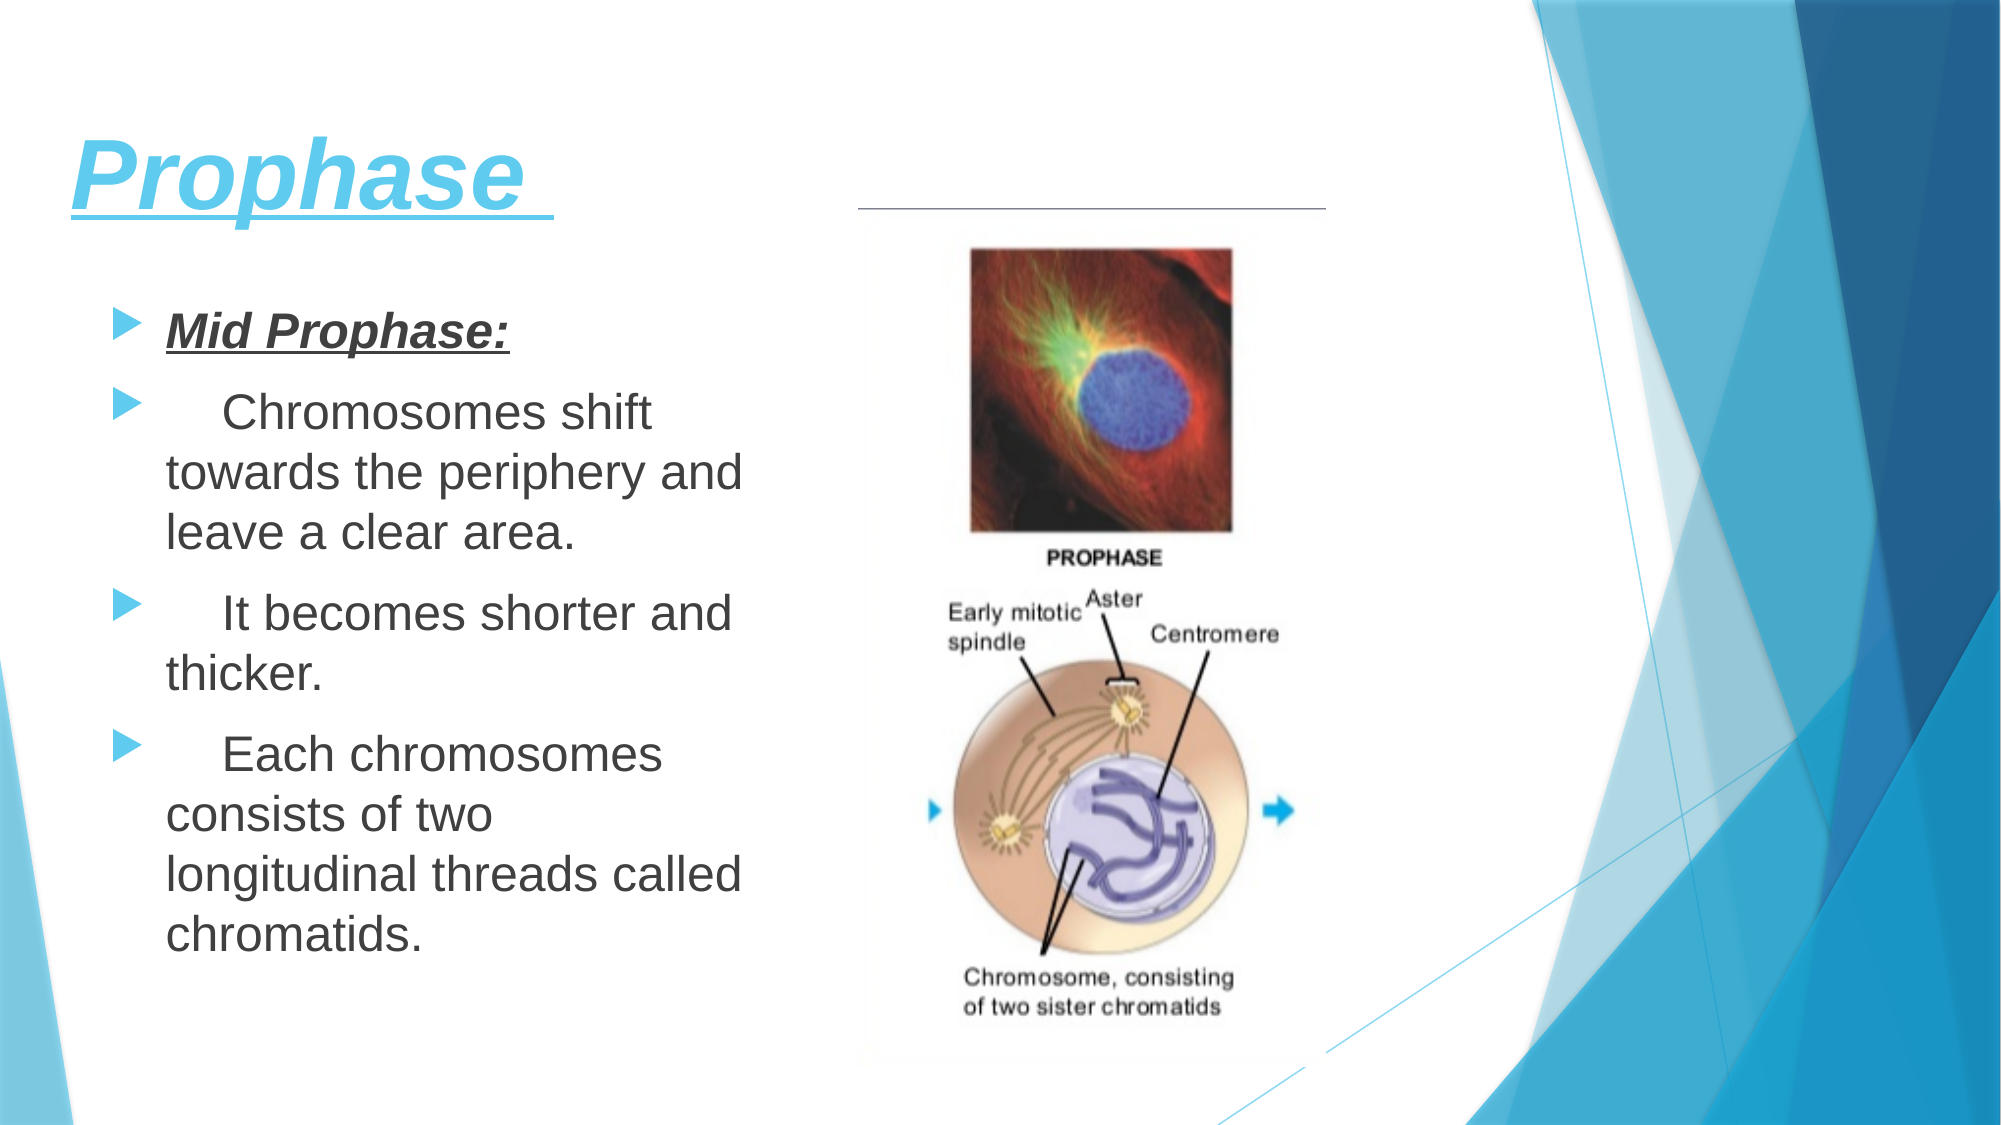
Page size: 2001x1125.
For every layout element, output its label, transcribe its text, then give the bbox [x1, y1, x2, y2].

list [858, 207, 1326, 1068]
list Mid Prophase: Chromosomes shift towards the periphery and leave a clear area. It becomes shorter and thicker. Each chromosomes consists of two longitudinal threads called chromatids. [94, 290, 775, 992]
title Prophase [55, 102, 594, 272]
